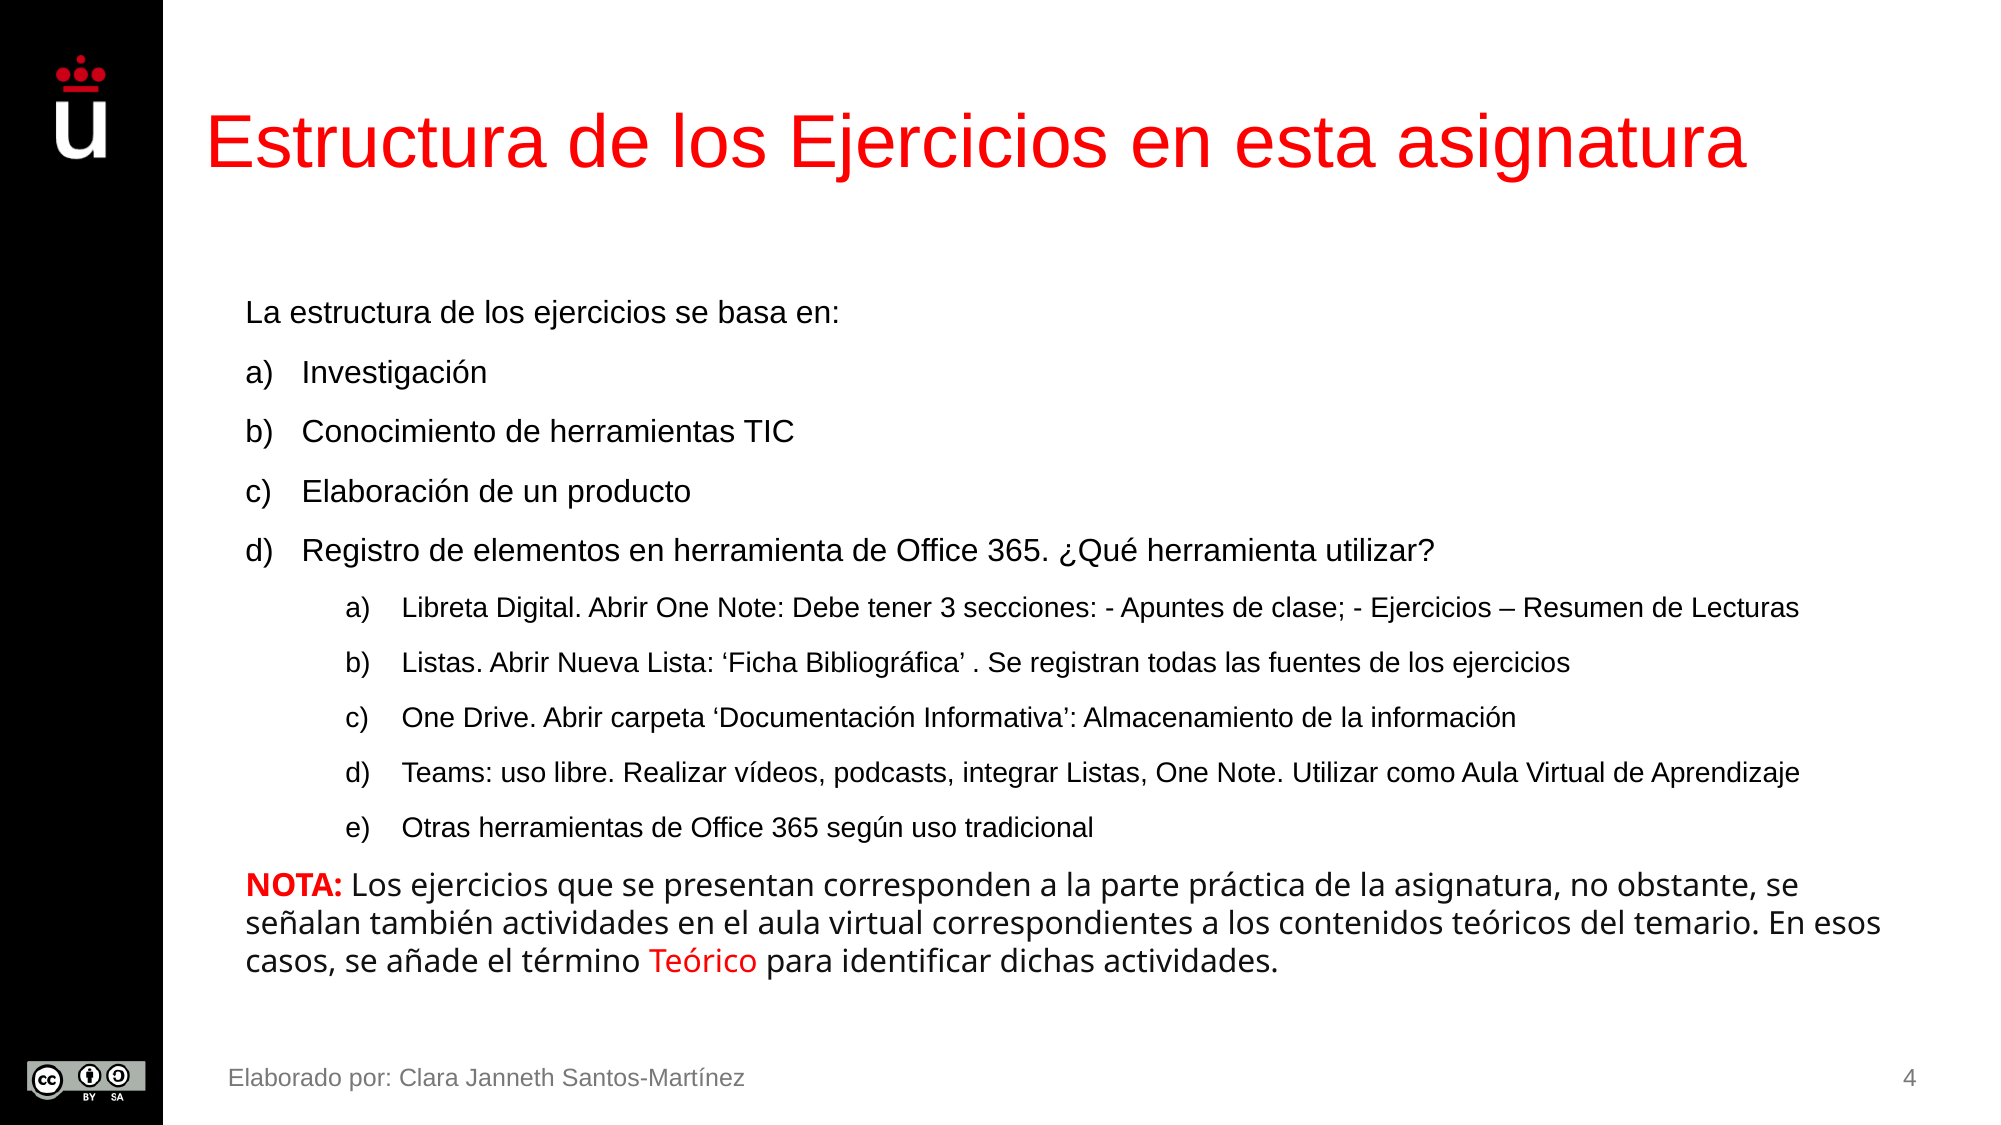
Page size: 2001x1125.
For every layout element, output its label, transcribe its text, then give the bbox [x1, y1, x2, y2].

list La estructura de los ejercicios se basa en: Investigación Conocimiento de herramientas TIC Elaboración de un producto Registro de elementos en herramienta de Office 365. ¿Qué herramienta utilizar? Libreta Digital. Abrir One Note: Debe tener 3 secciones: - Apuntes de clase; - Ejercicios – Resumen de Lecturas Listas. Abrir Nueva Lista: ‘Ficha Bibliográfica’ . Se registran todas las fuentes de los ejercicios One Drive. Abrir carpeta ‘Documentación Informativa’: Almacenamiento de la información Teams: uso libre. Realizar vídeos, podcasts, integrar Listas, One Note. Utilizar como Aula Virtual de Aprendizaje Otras herramientas de Office 365 según uso tradicional NOTA: Los ejercicios que se presentan corresponden a la parte práctica de la asignatura, no obstante, se señalan también actividades en el aula virtual correspondientes a los contenidos teóricos del temario. En esos casos, se añade el término Teórico para identificar dichas actividades. [205, 276, 1932, 1000]
footer Elaborado por: Clara Janneth Santos-Martínez [205, 1046, 770, 1106]
picture [55, 55, 117, 165]
picture [26, 1060, 146, 1103]
title Estructura de los Ejercicios en esta asignatura [205, 57, 1901, 230]
slide_number 4 [1413, 1046, 1932, 1106]
